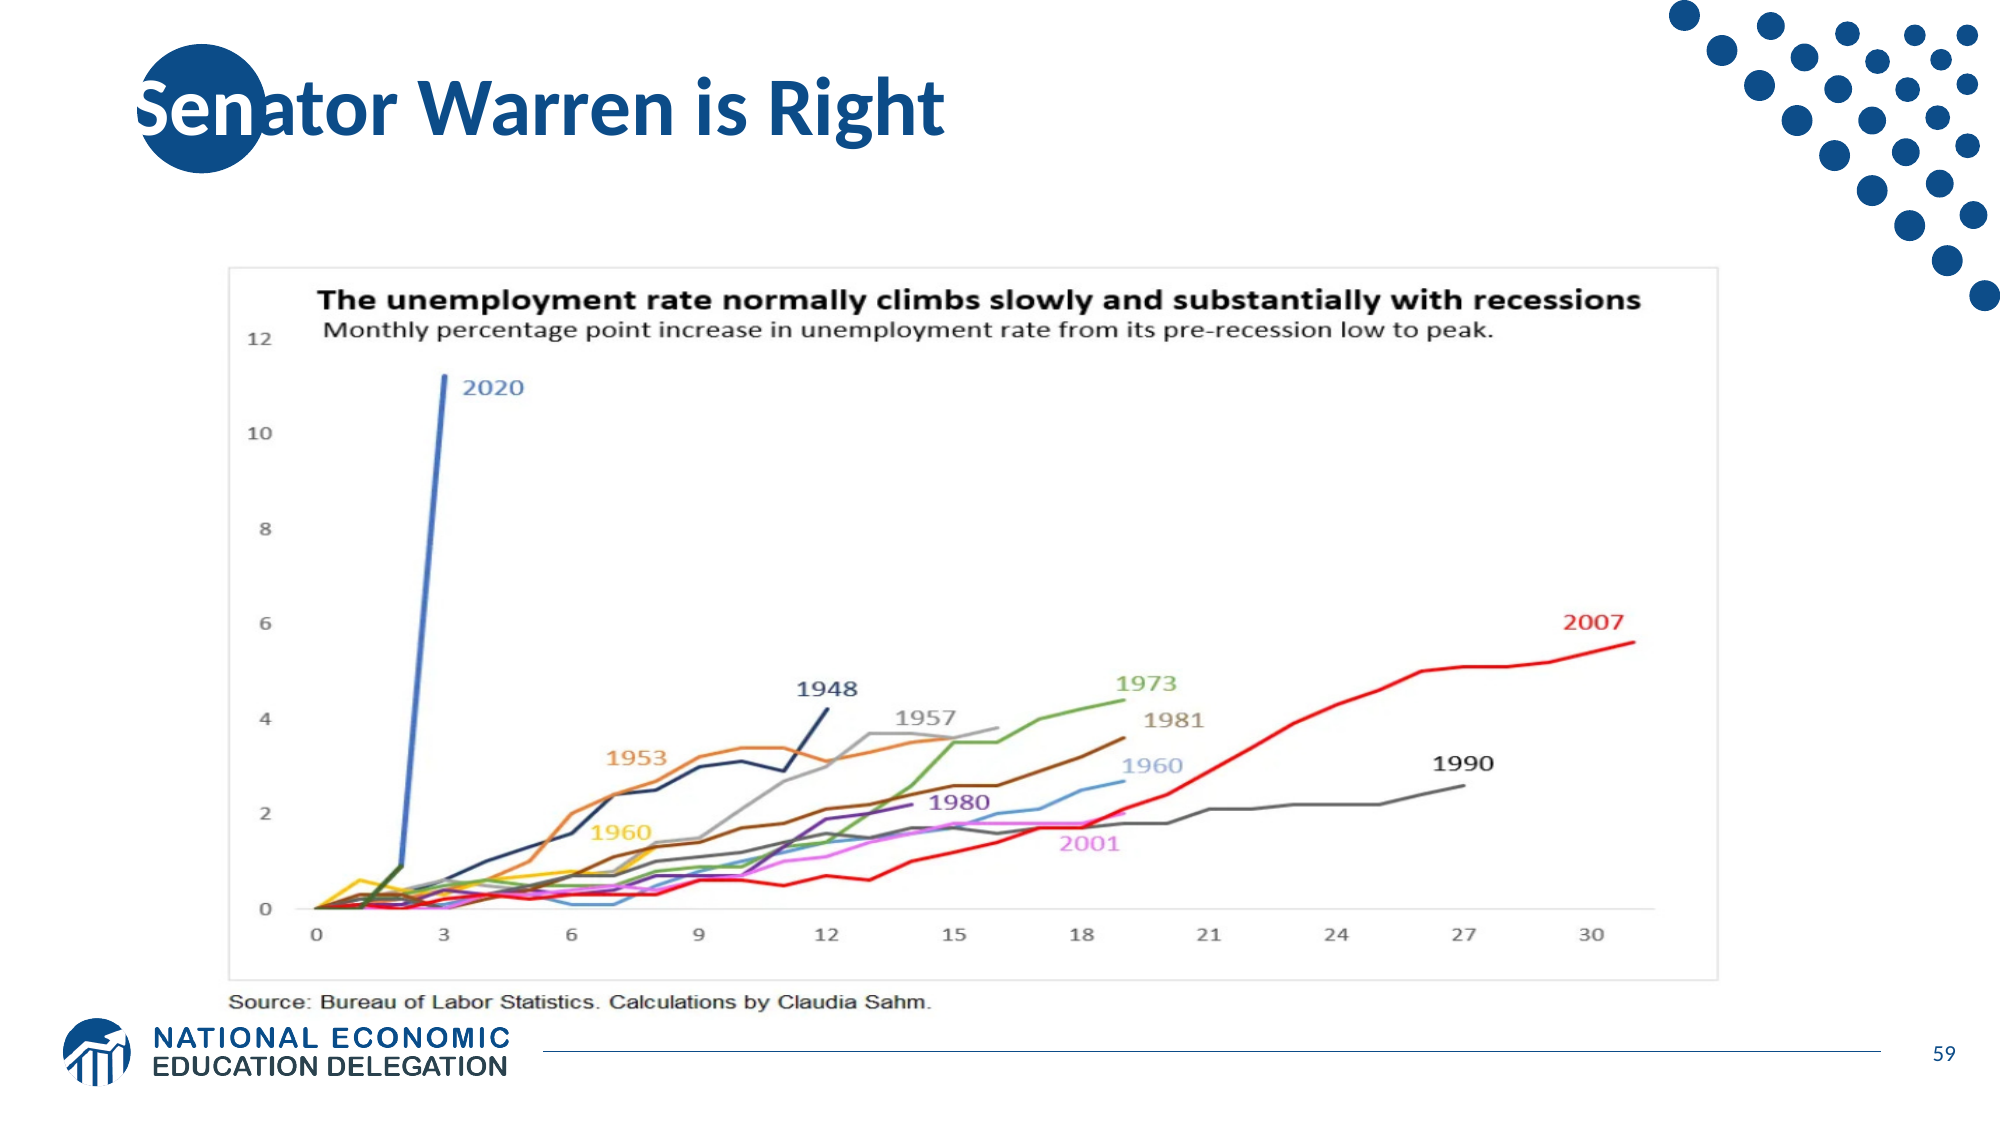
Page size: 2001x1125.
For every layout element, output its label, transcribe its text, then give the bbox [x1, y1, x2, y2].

picture [55, 1013, 520, 1091]
slide_number 59 [1521, 1022, 1972, 1082]
title Senator Warren is Right [115, 0, 1841, 218]
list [207, 257, 1729, 1022]
